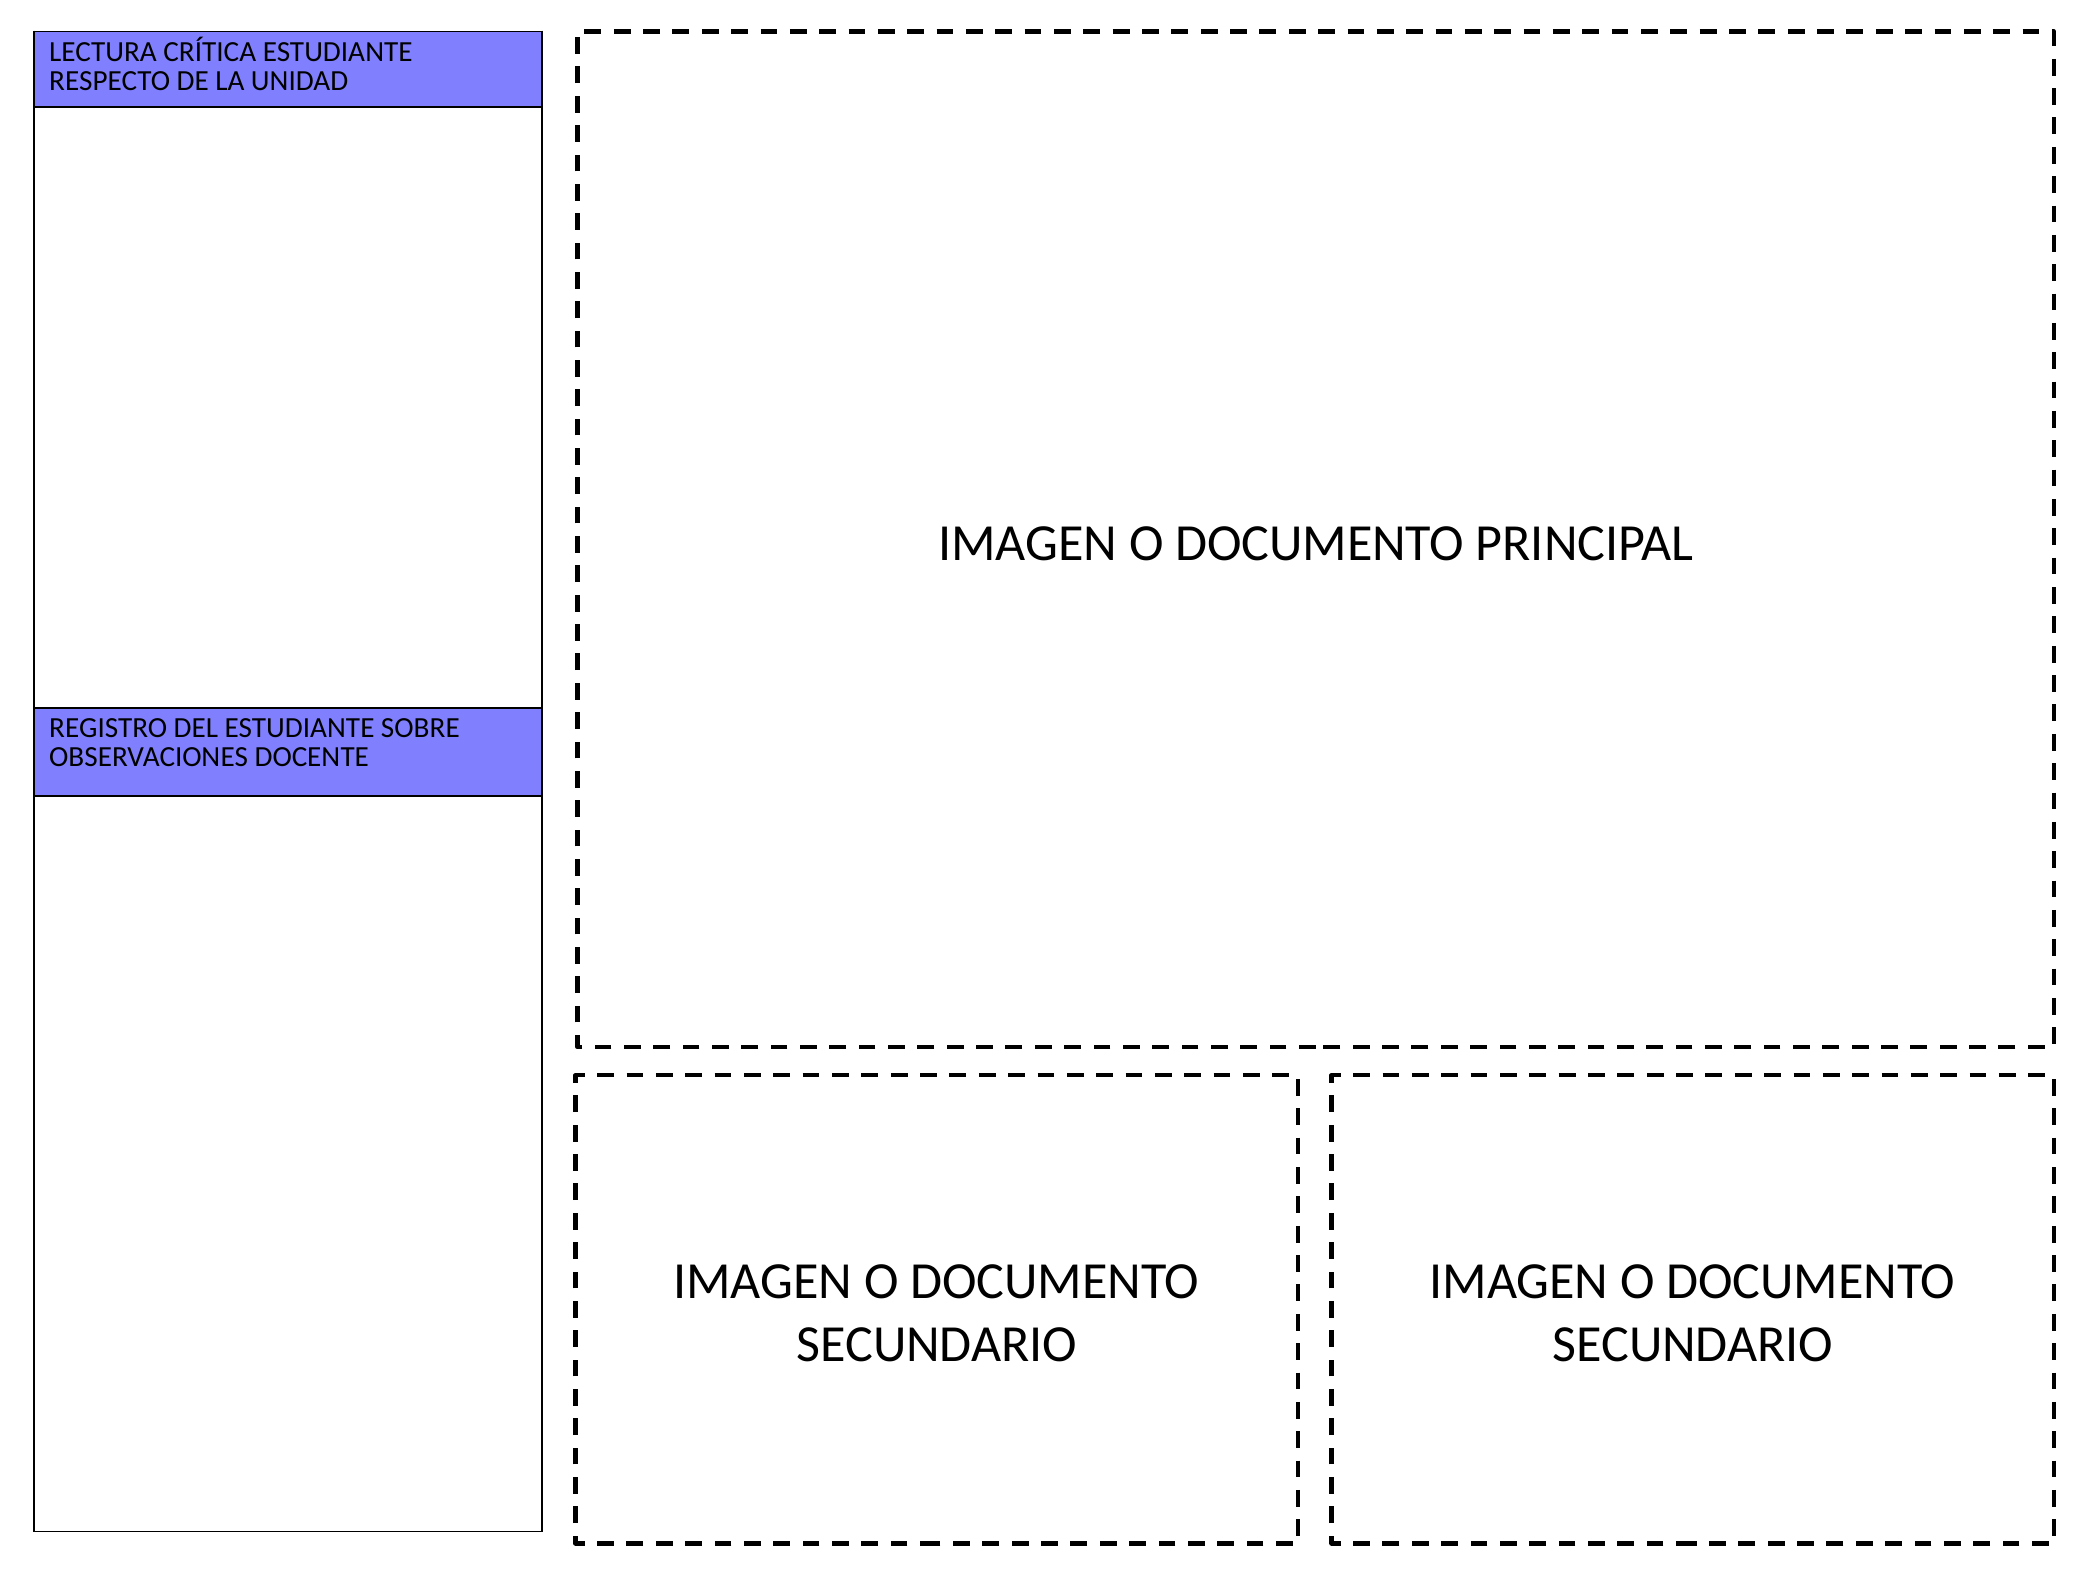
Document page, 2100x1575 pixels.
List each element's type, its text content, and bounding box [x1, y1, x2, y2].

table_cell REGISTRO DEL ESTUDIANTE SOBRE OBSERVACIONES DOCENTE [35, 709, 541, 795]
table_cell [35, 108, 541, 707]
table_header LECTURA CRÍTICA ESTUDIANTE RESPECTO DE LA UNIDAD [35, 32, 541, 106]
text_box IMAGEN O DOCUMENTO PRINCIPAL [575, 29, 2056, 1049]
table_cell [35, 797, 541, 1531]
text_box IMAGEN O DOCUMENTO SECUNDARIO [573, 1073, 1300, 1546]
text_box IMAGEN O DOCUMENTO SECUNDARIO [1329, 1073, 2056, 1546]
